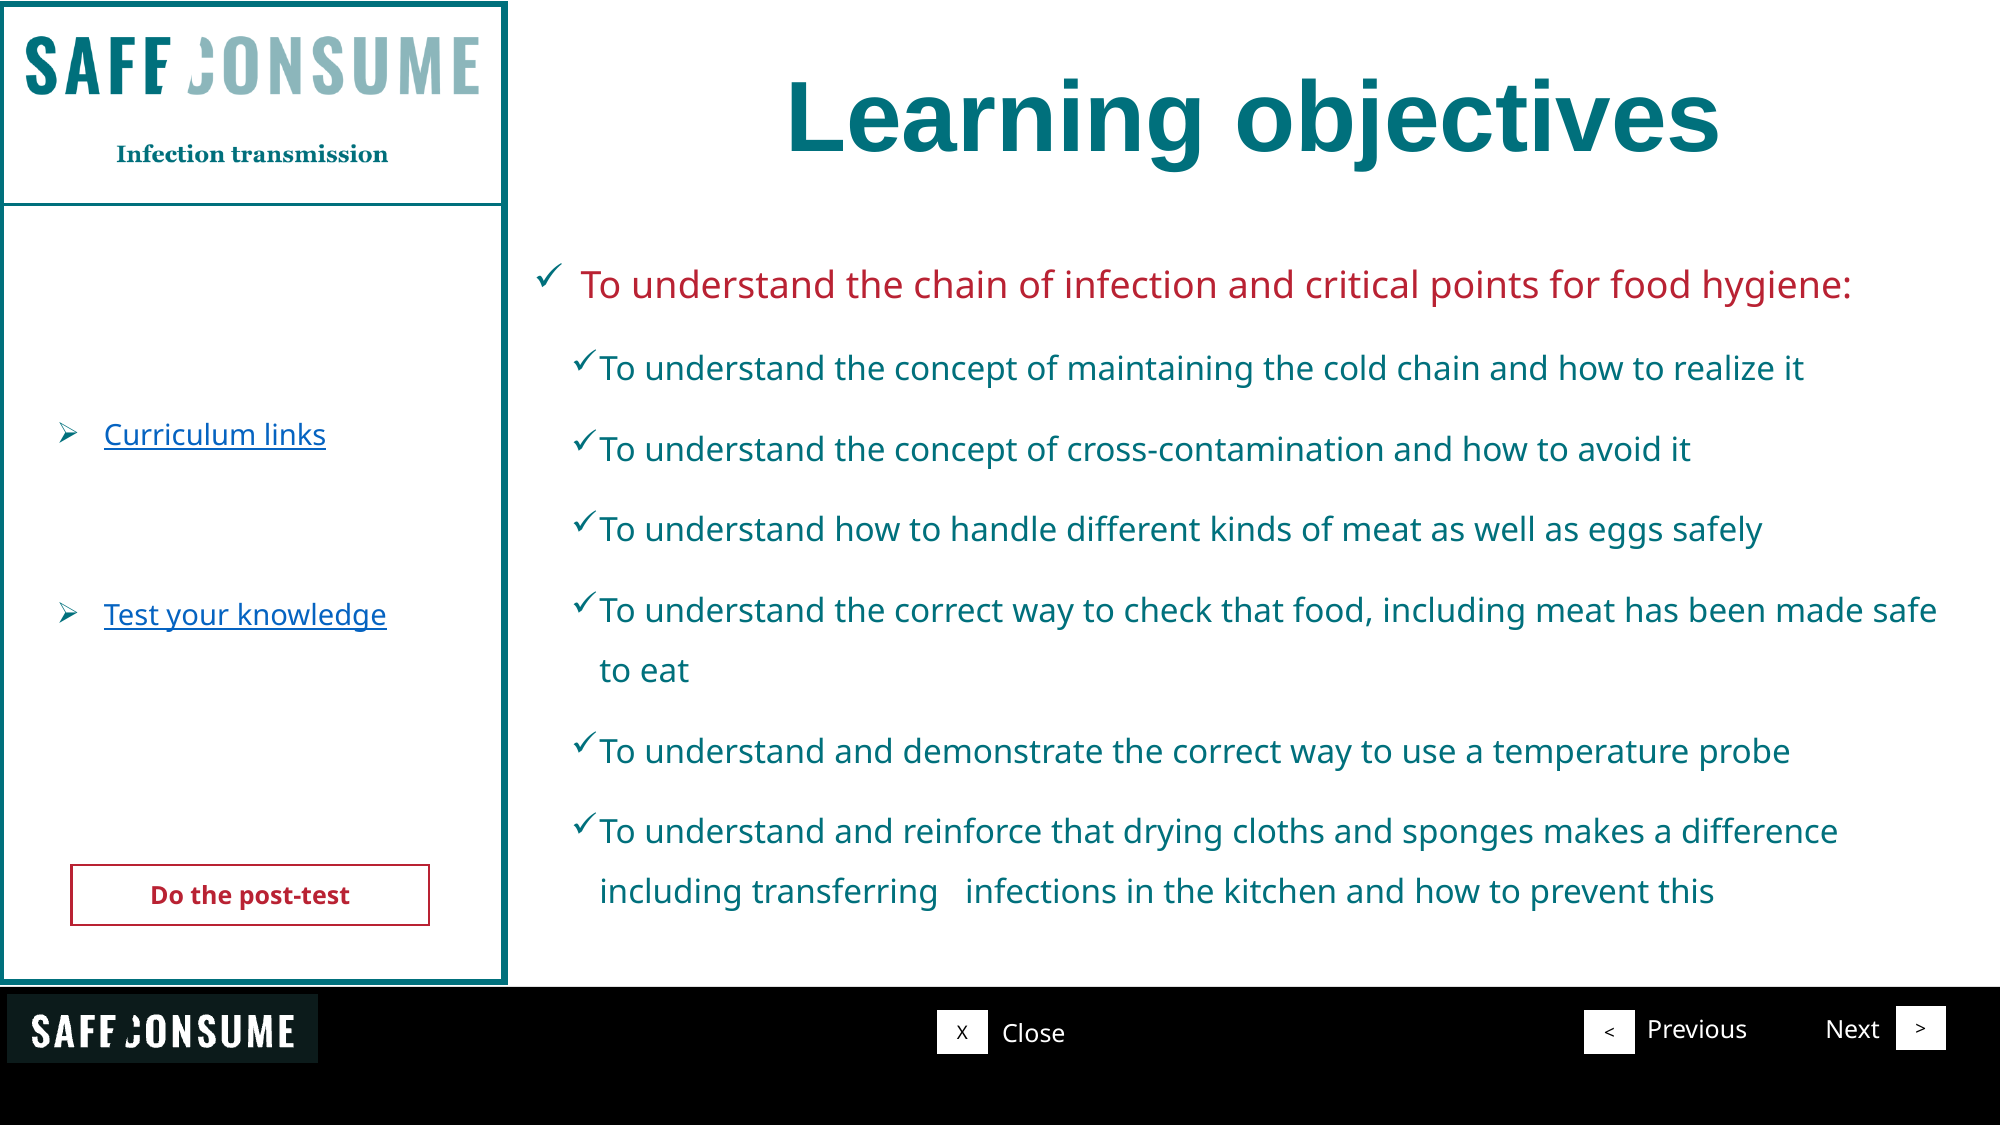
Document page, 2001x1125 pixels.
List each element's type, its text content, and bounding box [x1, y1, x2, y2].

text_box Do the post-test [70, 864, 430, 926]
text_box [0, 3, 506, 983]
text_box To understand the chain of infection and critical points for food hygiene: To understand the concept of maintaining the cold chain and how to realize it To understand the concept of cross-contamination and how to avoid it To understand how to handle different kinds of meat as well as eggs safely To understand the correct way to check that food, including meat has been made safe to eat To understand and demonstrate the correct way to use a temperature probe To understand and reinforce that drying cloths and sponges makes a difference including transferring infections in the kitchen and how to prevent this [518, 231, 1990, 986]
picture [17, 22, 489, 173]
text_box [0, 986, 2000, 1125]
text_box Learning objectives [506, 43, 2000, 179]
text_box Curriculum links Test your knowledge [42, 304, 457, 806]
